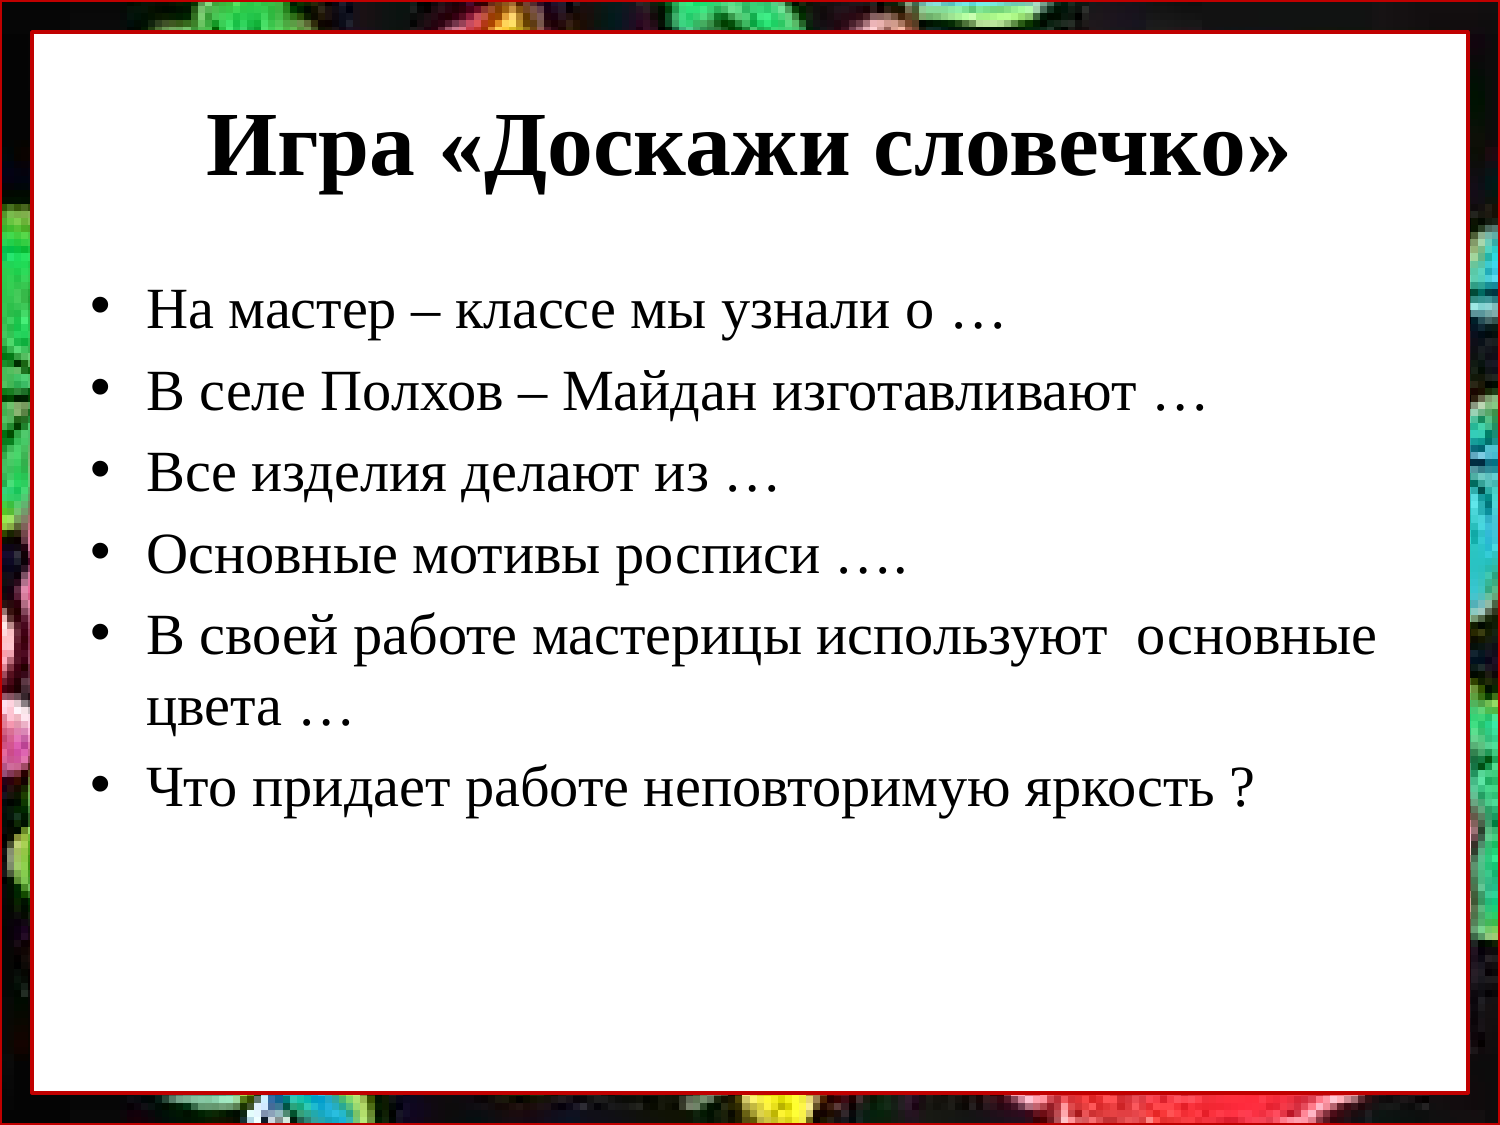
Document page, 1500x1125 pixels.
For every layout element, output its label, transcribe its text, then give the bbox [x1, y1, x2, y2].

picture [2, 2, 1498, 1123]
title Игра «Доскажи словечко» [75, 45, 1425, 233]
list На мастер – классе мы узнали о … В селе Полхов – Майдан изготавливают … Все изделия делают из … Основные мотивы росписи …. В своей работе мастерицы используют основные цвета … Что придает работе неповторимую яркость ? [75, 262, 1425, 1005]
